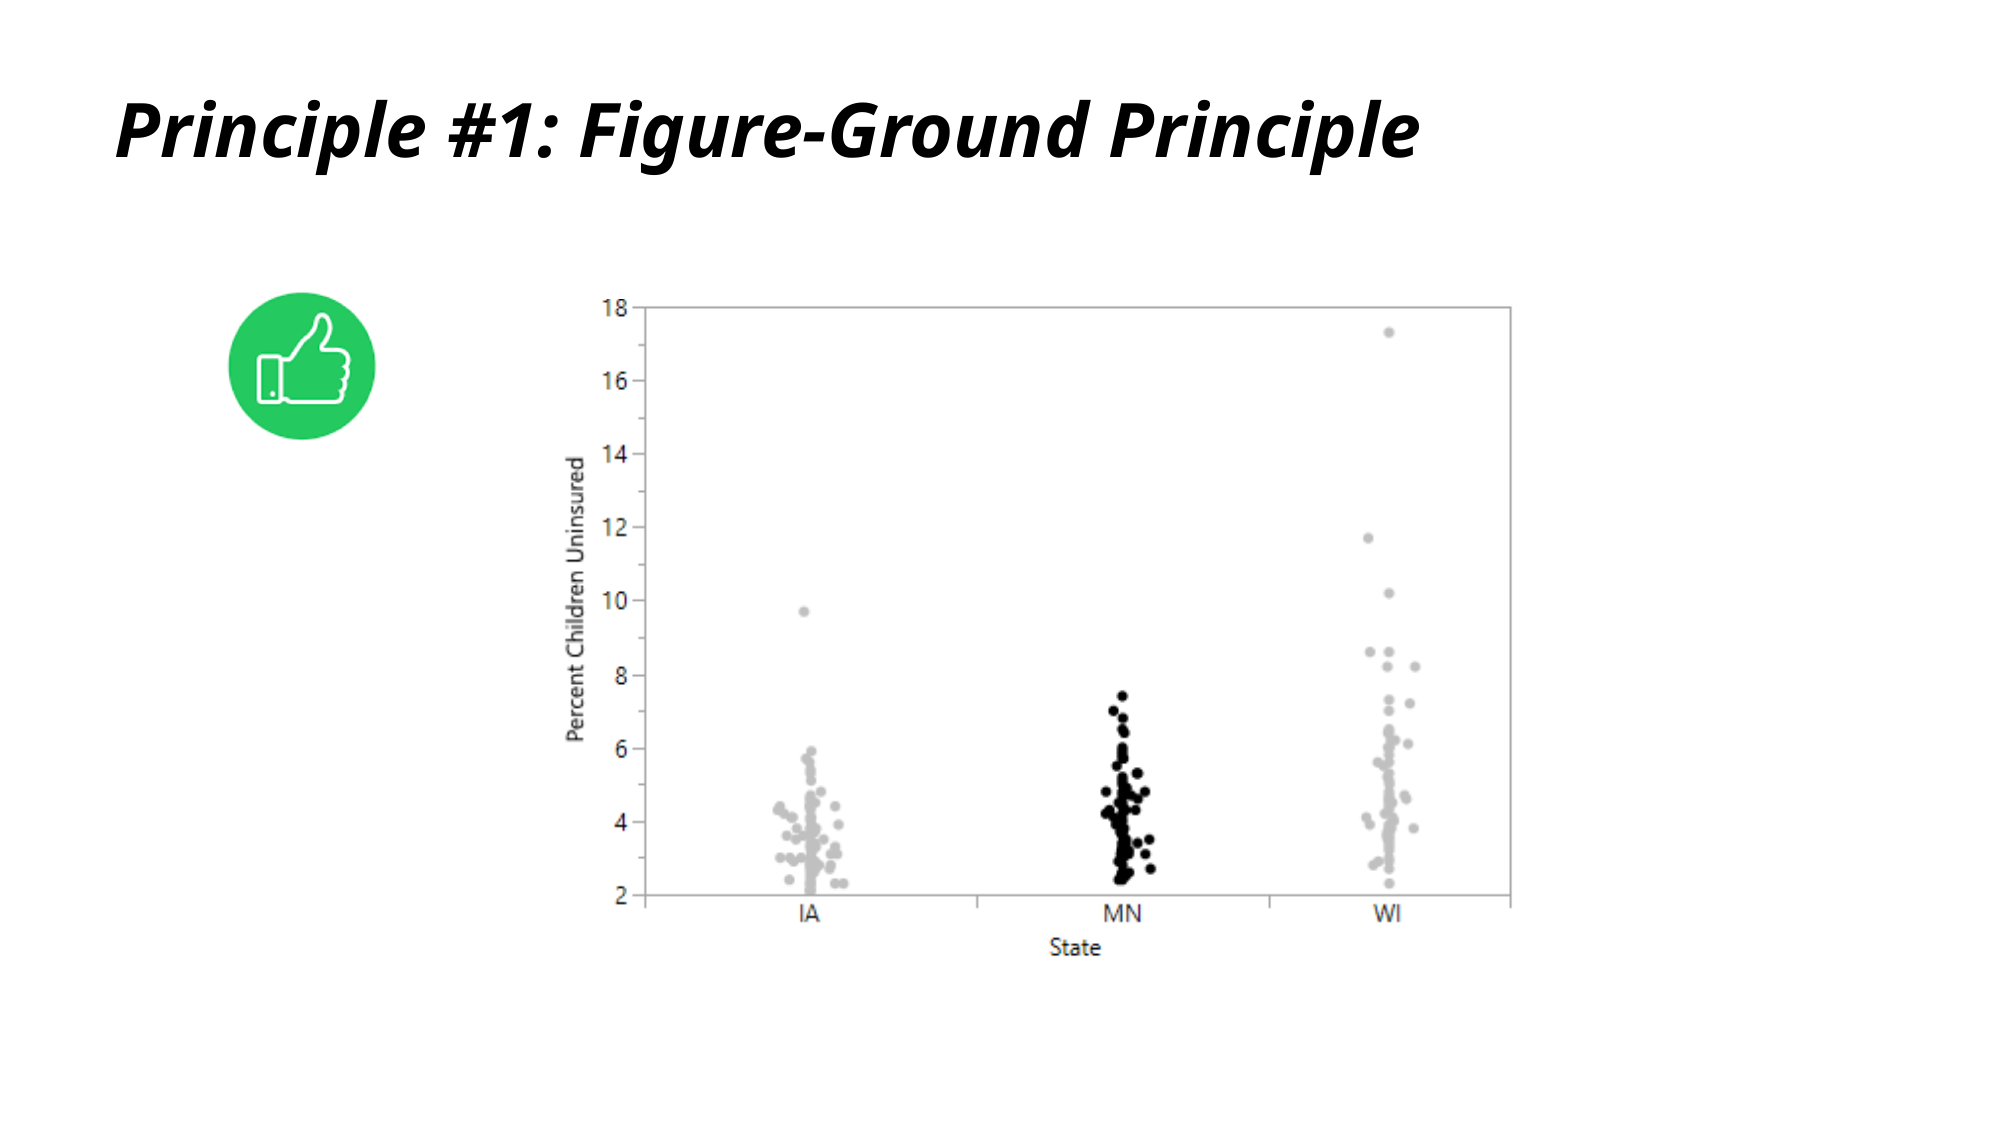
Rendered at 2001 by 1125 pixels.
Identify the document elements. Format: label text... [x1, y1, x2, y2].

picture [550, 299, 1520, 964]
text_box Principle #1: Figure-Ground Principle [99, 31, 1464, 181]
picture [214, 282, 384, 444]
